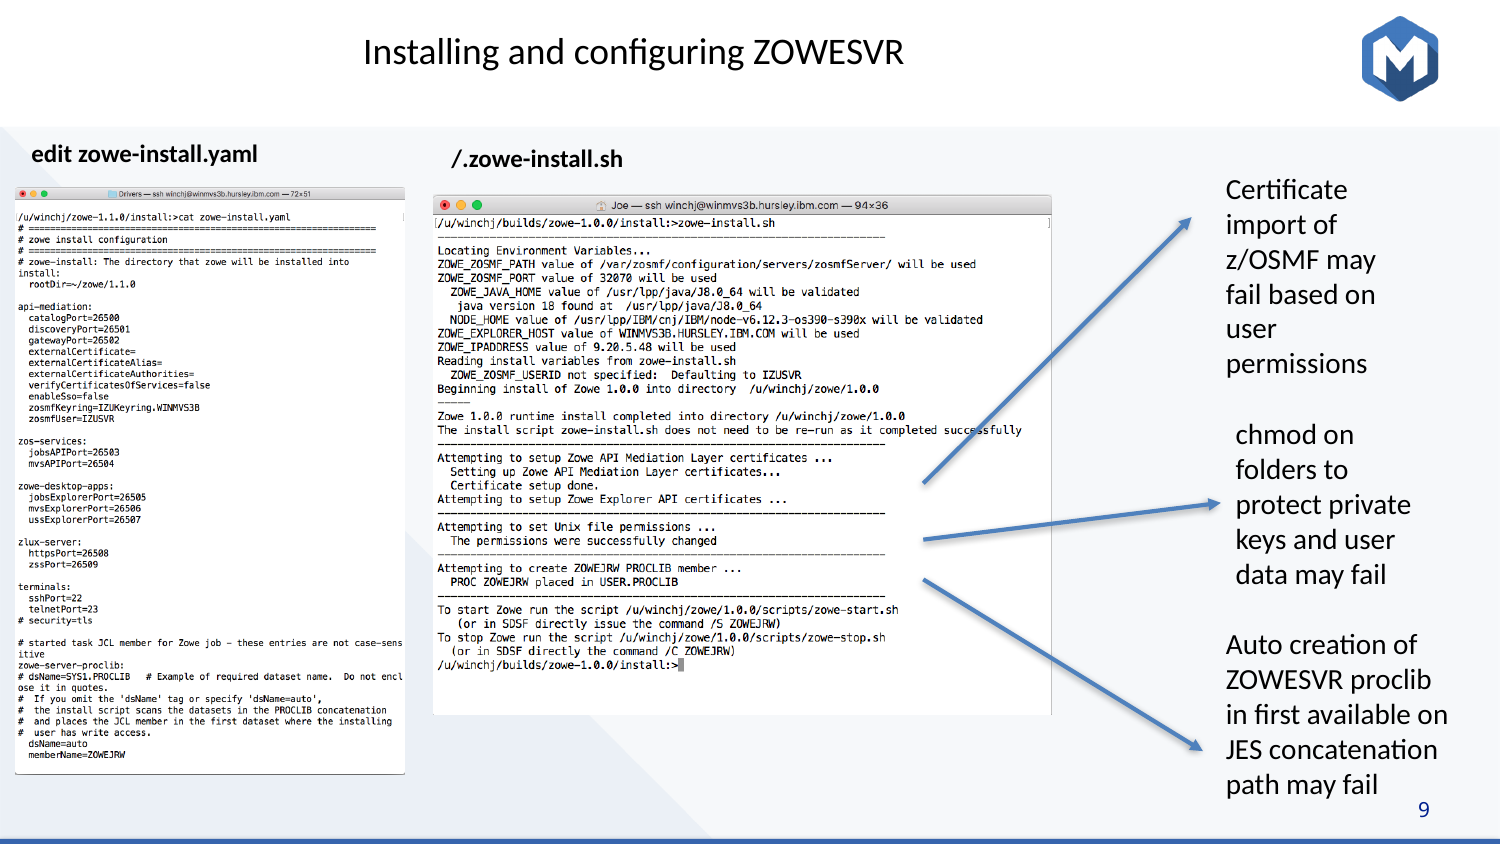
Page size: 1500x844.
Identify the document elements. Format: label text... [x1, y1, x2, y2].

text_box Auto creation of ZOWESVR proclib in first available on JES concatenation path may fail [1211, 618, 1469, 808]
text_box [922, 579, 1204, 752]
picture [15, 187, 405, 776]
text_box chmod on folders to protect private keys and user data may fail [1220, 408, 1429, 598]
slide_number 9 [1349, 787, 1445, 833]
picture [1362, 16, 1440, 102]
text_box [922, 503, 1222, 540]
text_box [922, 216, 1192, 484]
text_box edit zowe-install.yaml [16, 129, 274, 175]
text_box Installing and configuring ZOWESVR [348, 19, 920, 80]
text_box Certificate import of z/OSMF may fail based on user permissions [1211, 162, 1410, 388]
text_box /.zowe-install.sh [436, 135, 639, 180]
picture [433, 194, 1053, 715]
